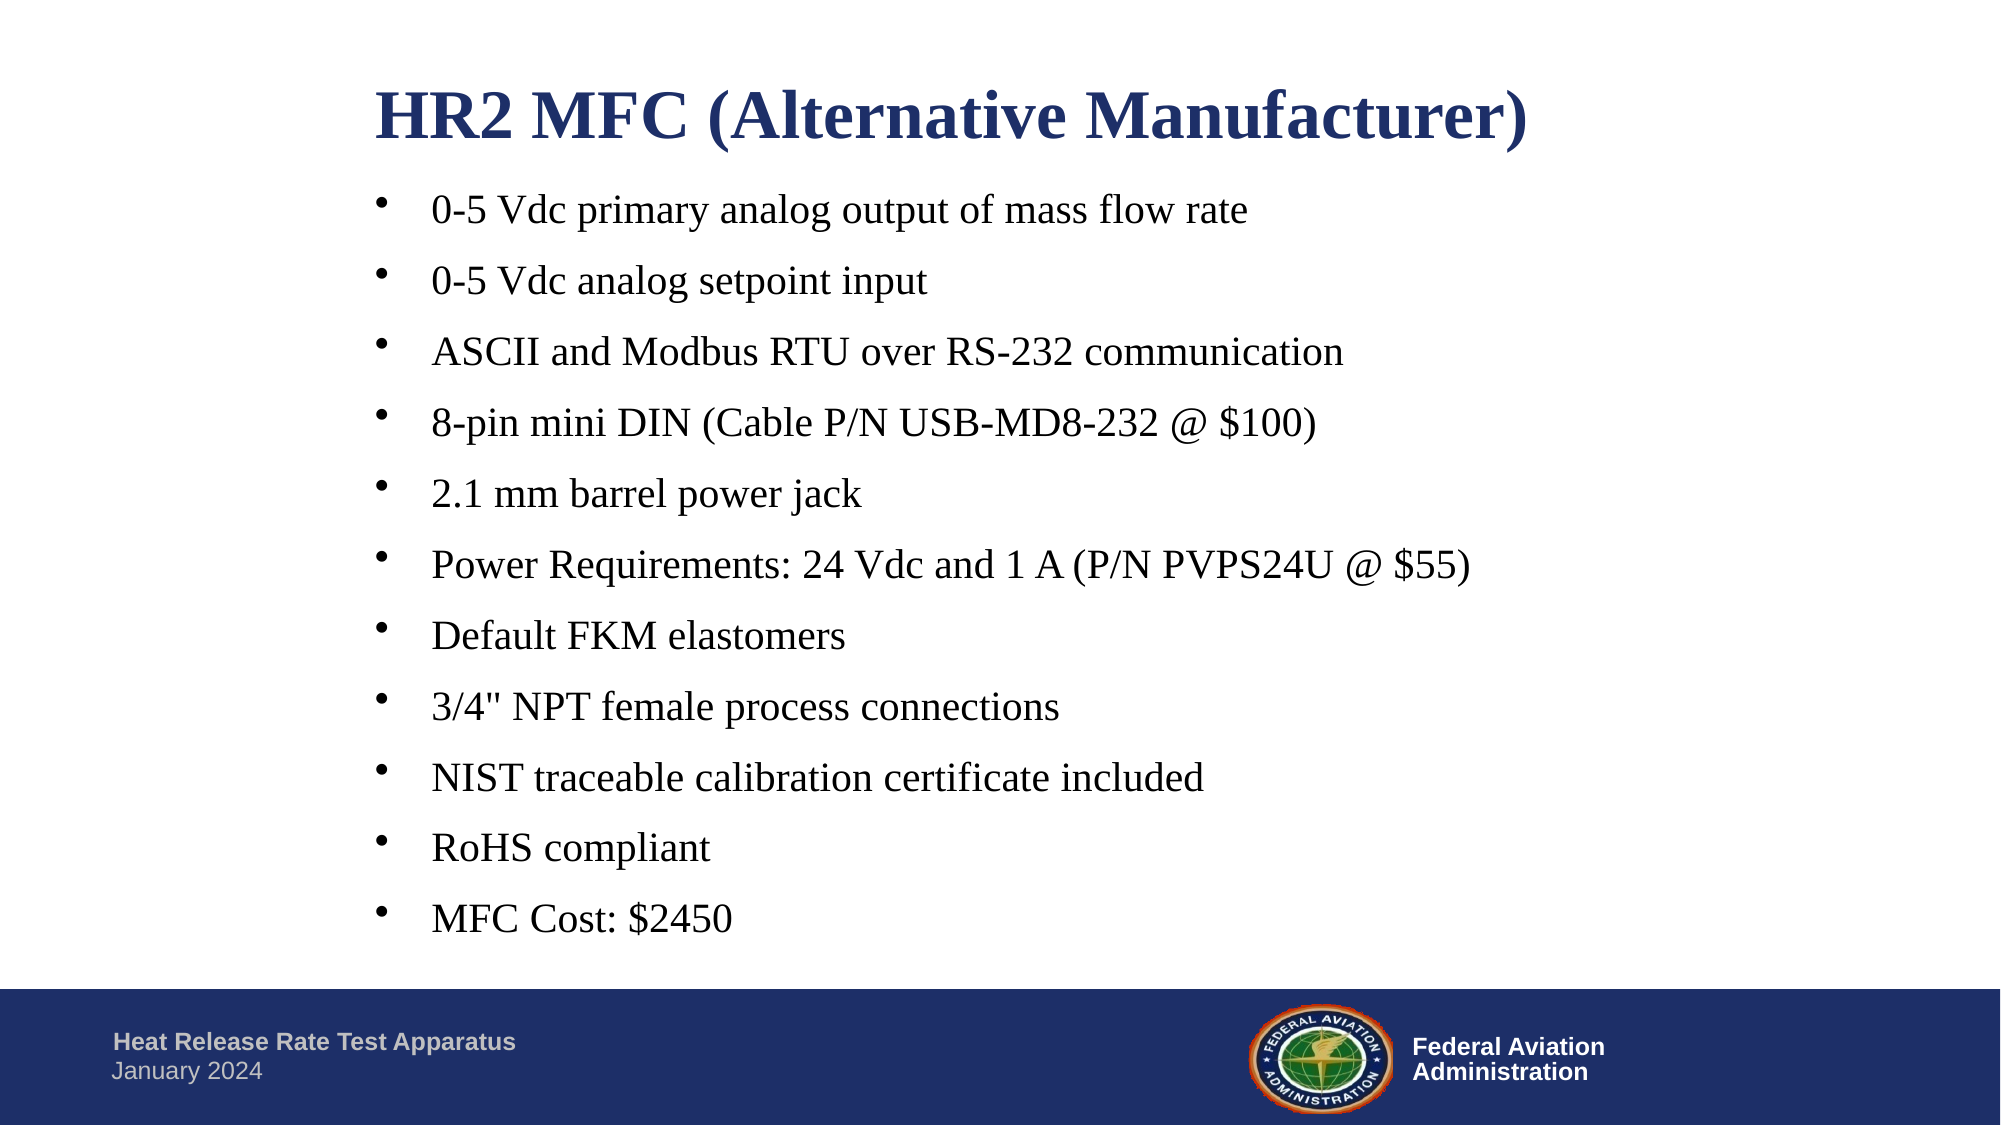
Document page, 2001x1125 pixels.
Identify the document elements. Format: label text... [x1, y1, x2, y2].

text_box HR2 MFC (Alternative Manufacturer) [360, 60, 1750, 161]
picture [1248, 1004, 1393, 1114]
text_box 0-5 Vdc primary analog output of mass flow rate 0-5 Vdc analog setpoint input ASCII and Modbus RTU over RS-232 communication 8-pin mini DIN (Cable P/N USB-MD8-232 @ $100) 2.1 mm barrel power jack Power Requirements: 24 Vdc and 1 A (P/N PVPS24U @ $55) Default FKM elastomers 3/4" NPT female process connections NIST traceable calibration certificate included RoHS compliant MFC Cost: $2450 [360, 174, 1599, 949]
